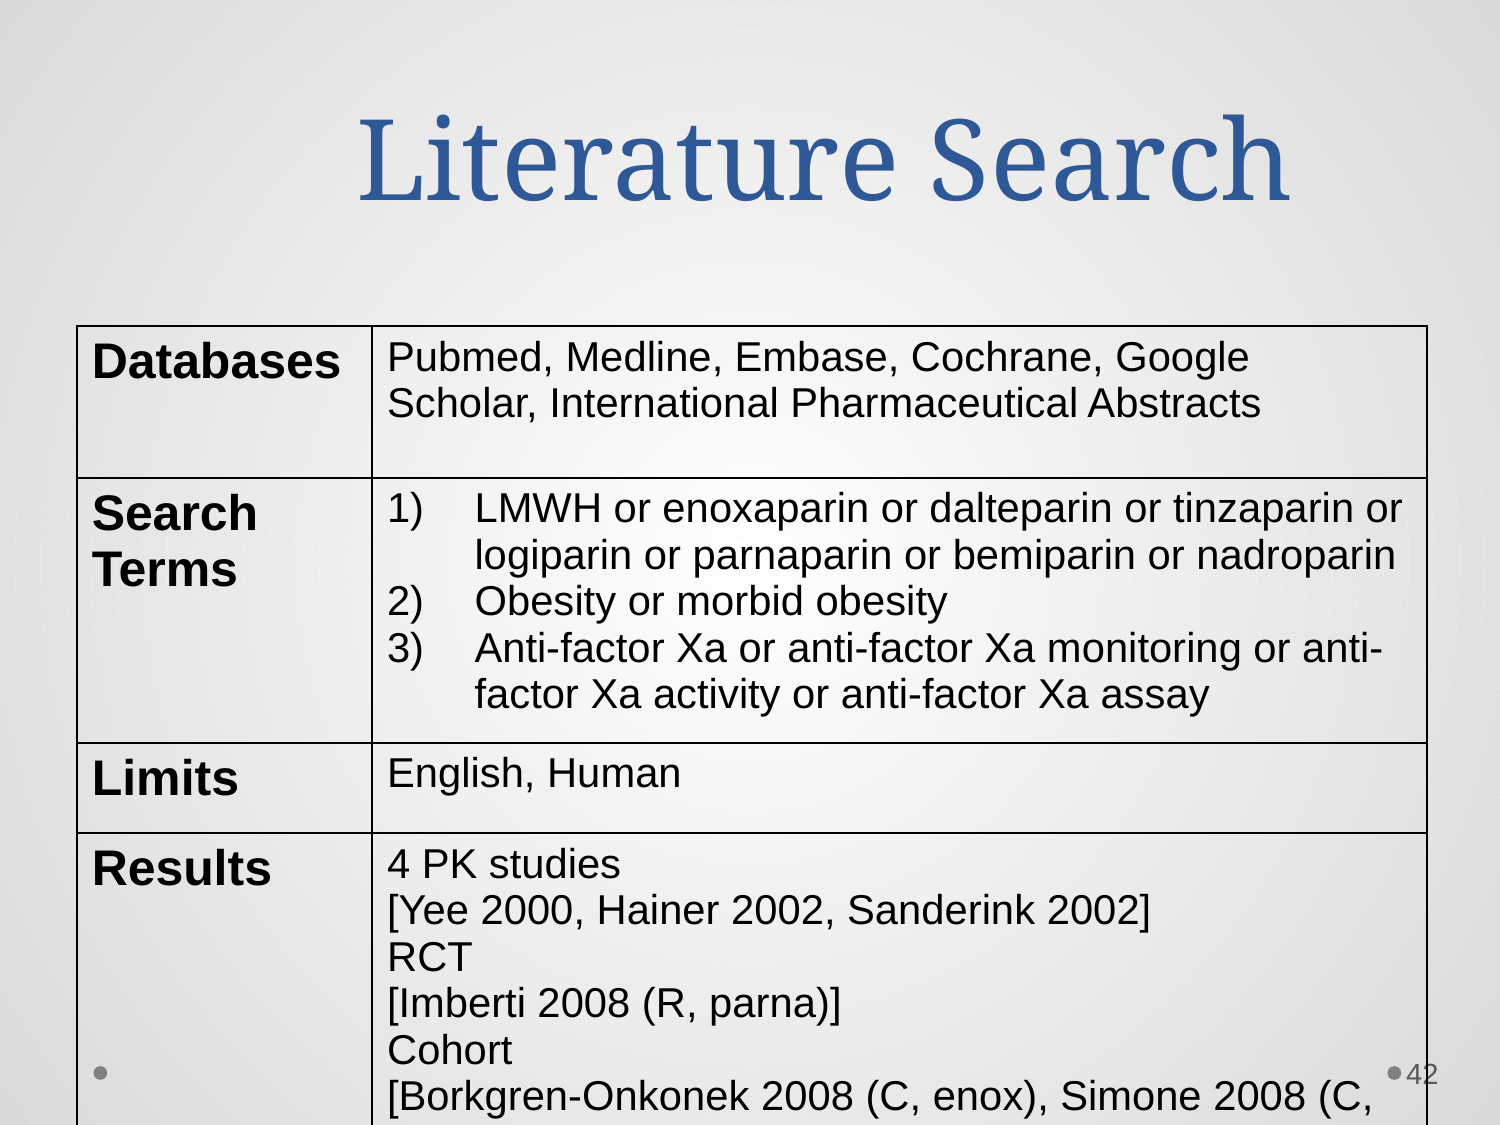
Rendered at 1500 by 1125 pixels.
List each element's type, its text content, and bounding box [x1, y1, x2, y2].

table_cell 4 PK studies [Yee 2000, Hainer 2002, Sanderink 2002] RCT [Imberti 2008 (R, parna)] Cohort [Borkgren-Onkonek 2008 (C, enox), Simone 2008 (C, enox), Jiminez (C, enox 40mg/day, weight), Wilson 2001] [373, 834, 1426, 1125]
table_cell Results [78, 834, 371, 1125]
table_cell Search Terms [78, 479, 371, 742]
title Literature Search [150, 42, 1500, 231]
table_header Databases [78, 327, 371, 477]
table_cell Limits [78, 744, 371, 832]
slide_number 42 [1428, 1042, 1494, 1103]
table_cell English, Human [373, 744, 1426, 832]
table_cell LMWH or enoxaparin or dalteparin or tinzaparin or logiparin or parnaparin or bemiparin or nadroparin Obesity or morbid obesity Anti-factor Xa or anti-factor Xa monitoring or anti-factor Xa activity or anti-factor Xa assay [373, 479, 1426, 742]
table_header Pubmed, Medline, Embase, Cochrane, Google Scholar, International Pharmaceutical Abstracts [373, 327, 1426, 477]
